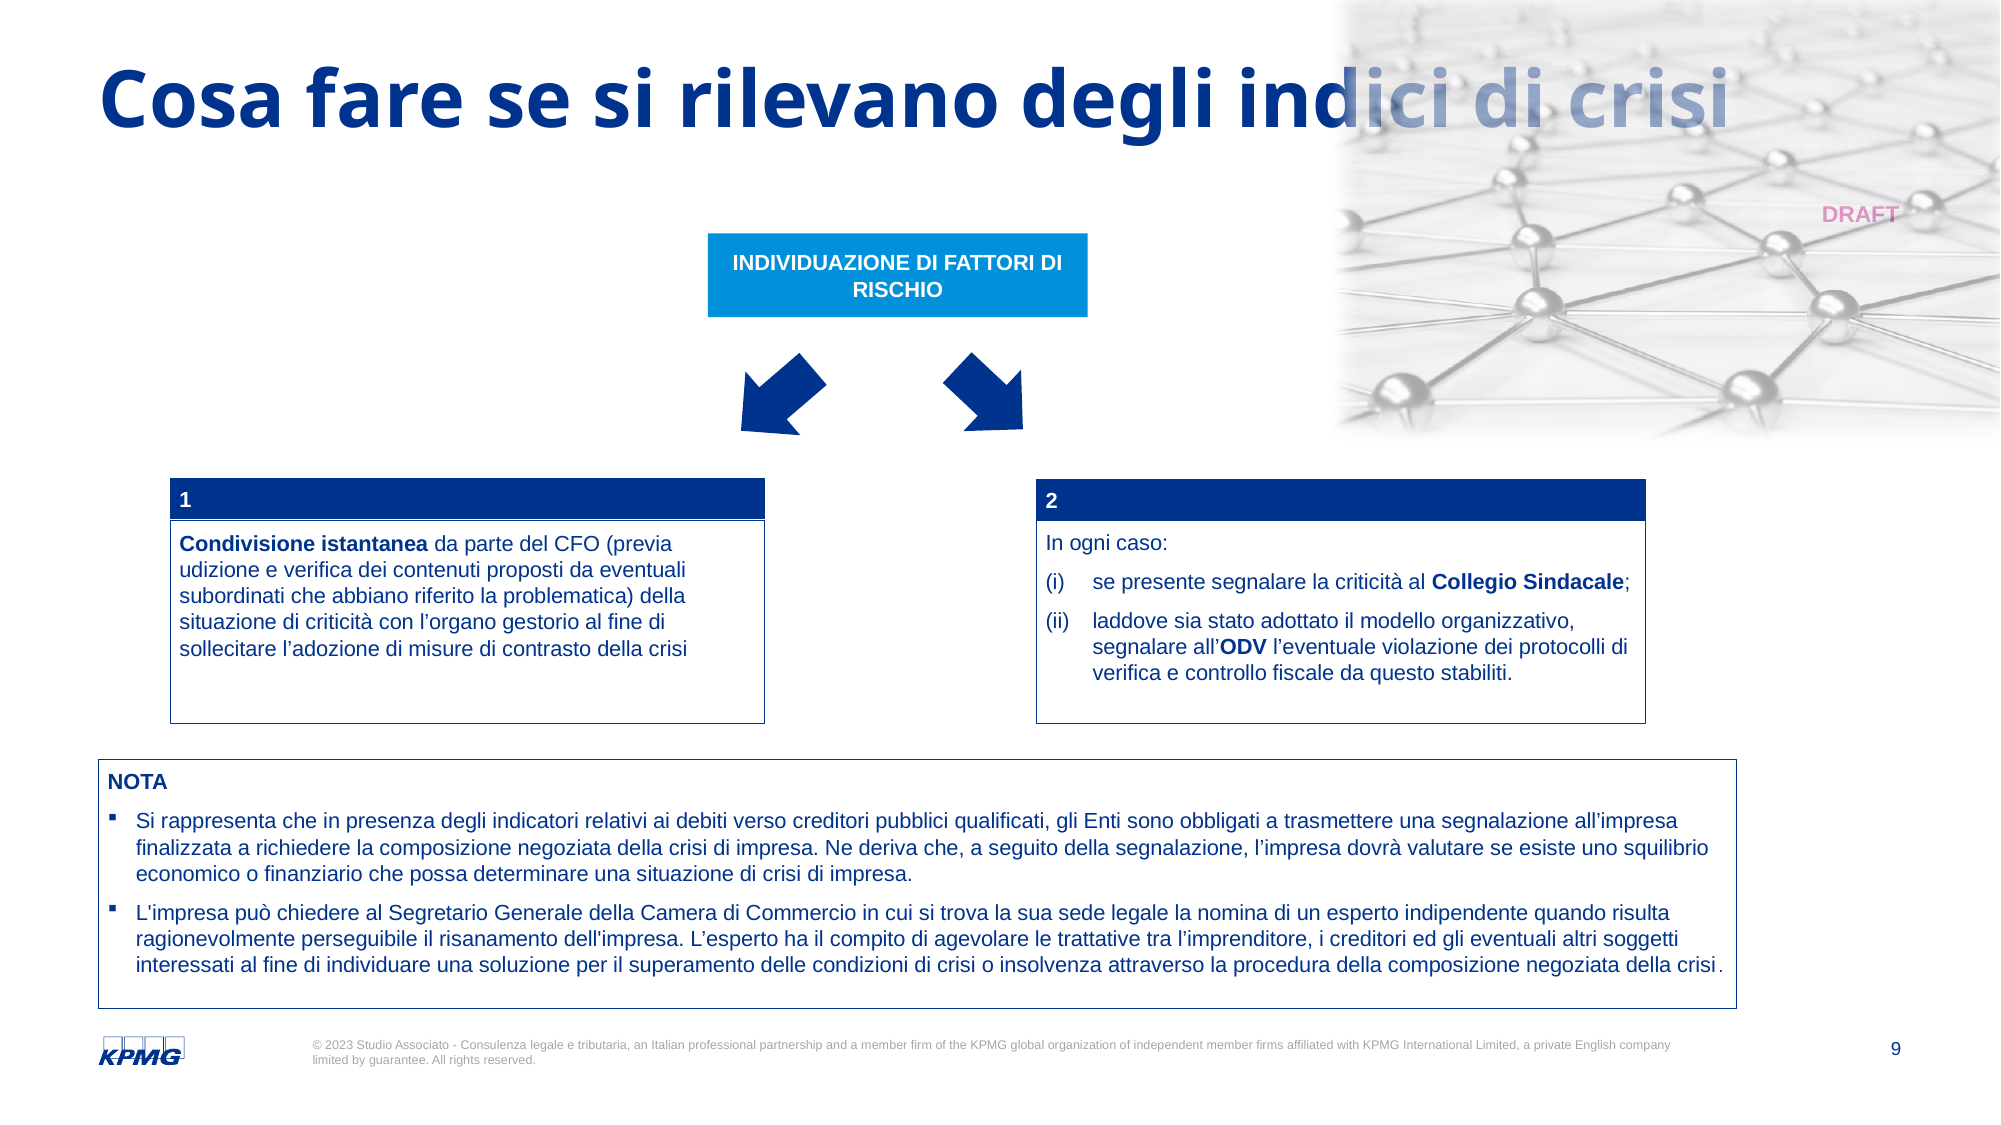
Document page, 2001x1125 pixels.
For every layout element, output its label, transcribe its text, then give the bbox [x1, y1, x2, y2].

text_box INDIVIDUAZIONE DI FATTORI DI RISCHIO [707, 233, 1088, 318]
list Condivisione istantanea da parte del CFO (previa udizione e verifica dei contenuti proposti da eventuali subordinati che abbiano riferito la problematica) della situazione di criticità con l’organo gestorio al fine di sollecitare l’adozione di misure di contrasto della crisi [170, 520, 765, 724]
title Cosa fare se si rilevano degli indici di crisi [98, 74, 1327, 193]
picture [1327, 0, 2000, 444]
list 1 [170, 478, 765, 519]
text_box NOTA Si rappresenta che in presenza degli indicatori relativi ai debiti verso creditori pubblici qualificati, gli Enti sono obbligati a trasmettere una segnalazione all’impresa finalizzata a richiedere la composizione negoziata della crisi di impresa. Ne deriva che, a seguito della segnalazione, l’impresa dovrà valutare se esiste uno squilibrio economico o finanziario che possa determinare una situazione di crisi di impresa. L'impresa può chiedere al Segretario Generale della Camera di Commercio in cui si trova la sua sede legale la nomina di un esperto indipendente quando risulta ragionevolmente perseguibile il risanamento dell'impresa. L’esperto ha il compito di agevolare le trattative tra l’imprenditore, i creditori ed gli eventuali altri soggetti interessati al fine di individuare una soluzione per il superamento delle condizioni di crisi o insolvenza attraverso la procedura della composizione negoziata della crisi. [98, 759, 1737, 1009]
text_box [941, 350, 1024, 433]
list 2 [1036, 479, 1646, 521]
list In ogni caso: se presente segnalare la criticità al Collegio Sindacale; laddove sia stato adottato il modello organizzativo, segnalare all’ODV l’eventuale violazione dei protocolli di verifica e controllo fiscale da questo stabiliti. [1036, 521, 1646, 724]
text_box [739, 351, 829, 437]
